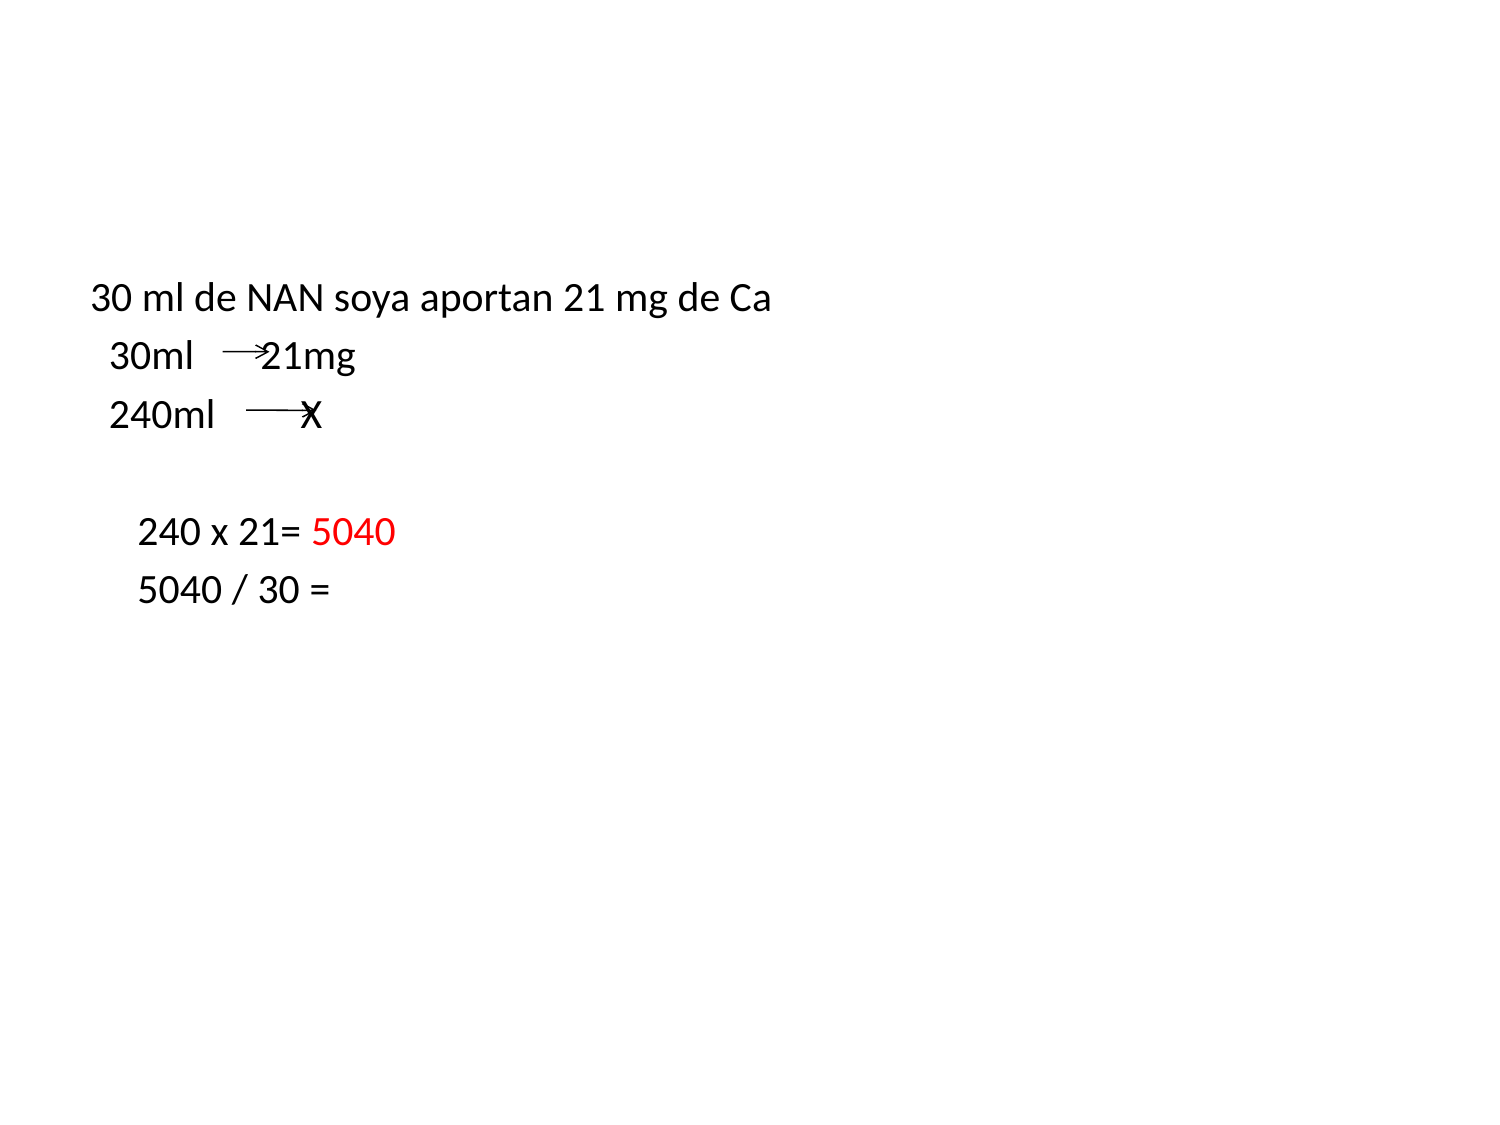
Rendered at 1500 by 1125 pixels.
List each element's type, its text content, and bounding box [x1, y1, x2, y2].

list 30 ml de NAN soya aportan 21 mg de Ca 30ml 21mg 240ml X 240 x 21= 5040 5040 / 30 = [75, 262, 1425, 1005]
